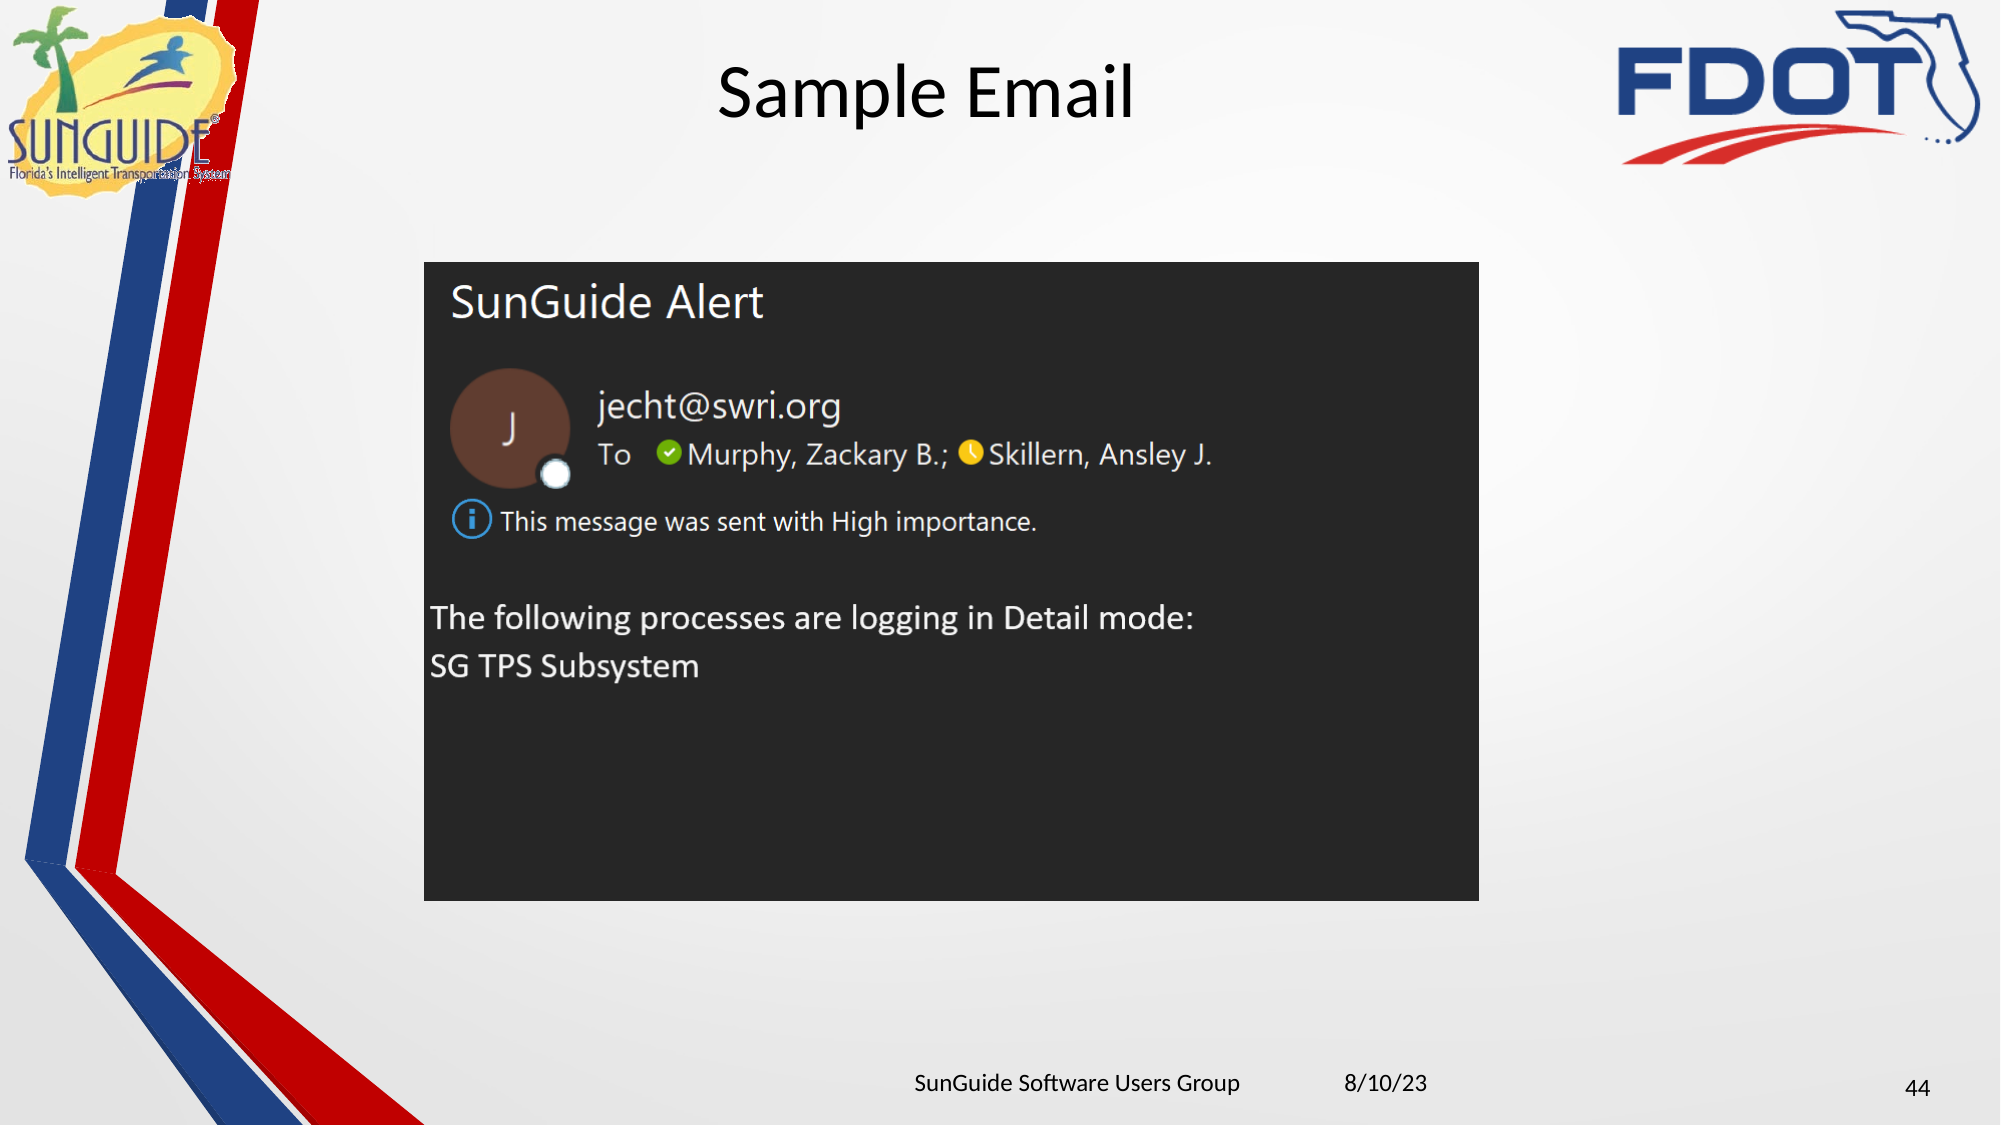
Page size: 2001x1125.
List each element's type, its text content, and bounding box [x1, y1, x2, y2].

text_box Sample Email [161, 19, 1695, 153]
picture [2, 0, 249, 209]
table_header 8/10/23 [1308, 1065, 1442, 1125]
picture [1611, 0, 1983, 172]
picture [424, 262, 1480, 901]
table_header SunGuide Software Users Group [900, 1065, 1308, 1125]
slide_number 44 [1855, 1056, 1946, 1117]
